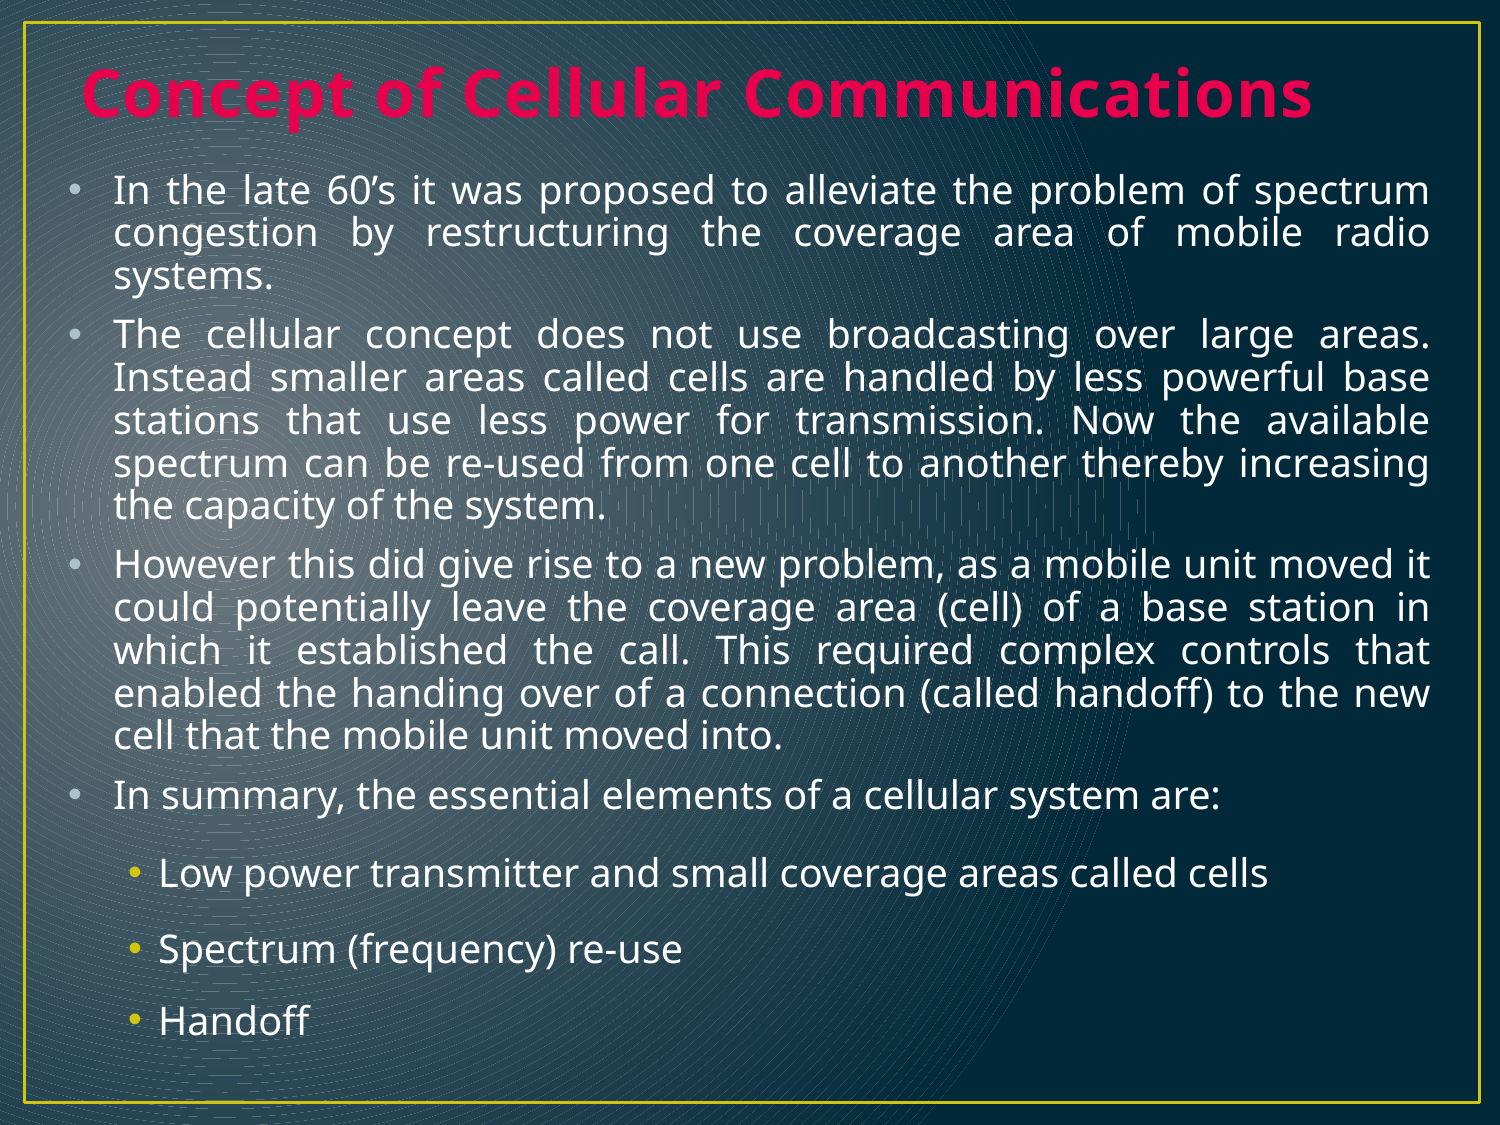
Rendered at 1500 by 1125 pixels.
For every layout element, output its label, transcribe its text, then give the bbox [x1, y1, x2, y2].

title Concept of Cellular Communications [64, 42, 1415, 139]
list In the late 60’s it was proposed to alleviate the problem of spectrum congestion by restructuring the coverage area of mobile radio systems. The cellular concept does not use broadcasting over large areas. Instead smaller areas called cells are handled by less powerful base stations that use less power for transmission. Now the available spectrum can be re-used from one cell to another thereby increasing the capacity of the system. However this did give rise to a new problem, as a mobile unit moved it could potentially leave the coverage area (cell) of a base station in which it established the call. This required complex controls that enabled the handing over of a connection (called handoff) to the new cell that the mobile unit moved into. In summary, the essential elements of a cellular system are: Low power transmitter and small coverage areas called cells Spectrum (frequency) re-use Handoff [53, 162, 1447, 1083]
